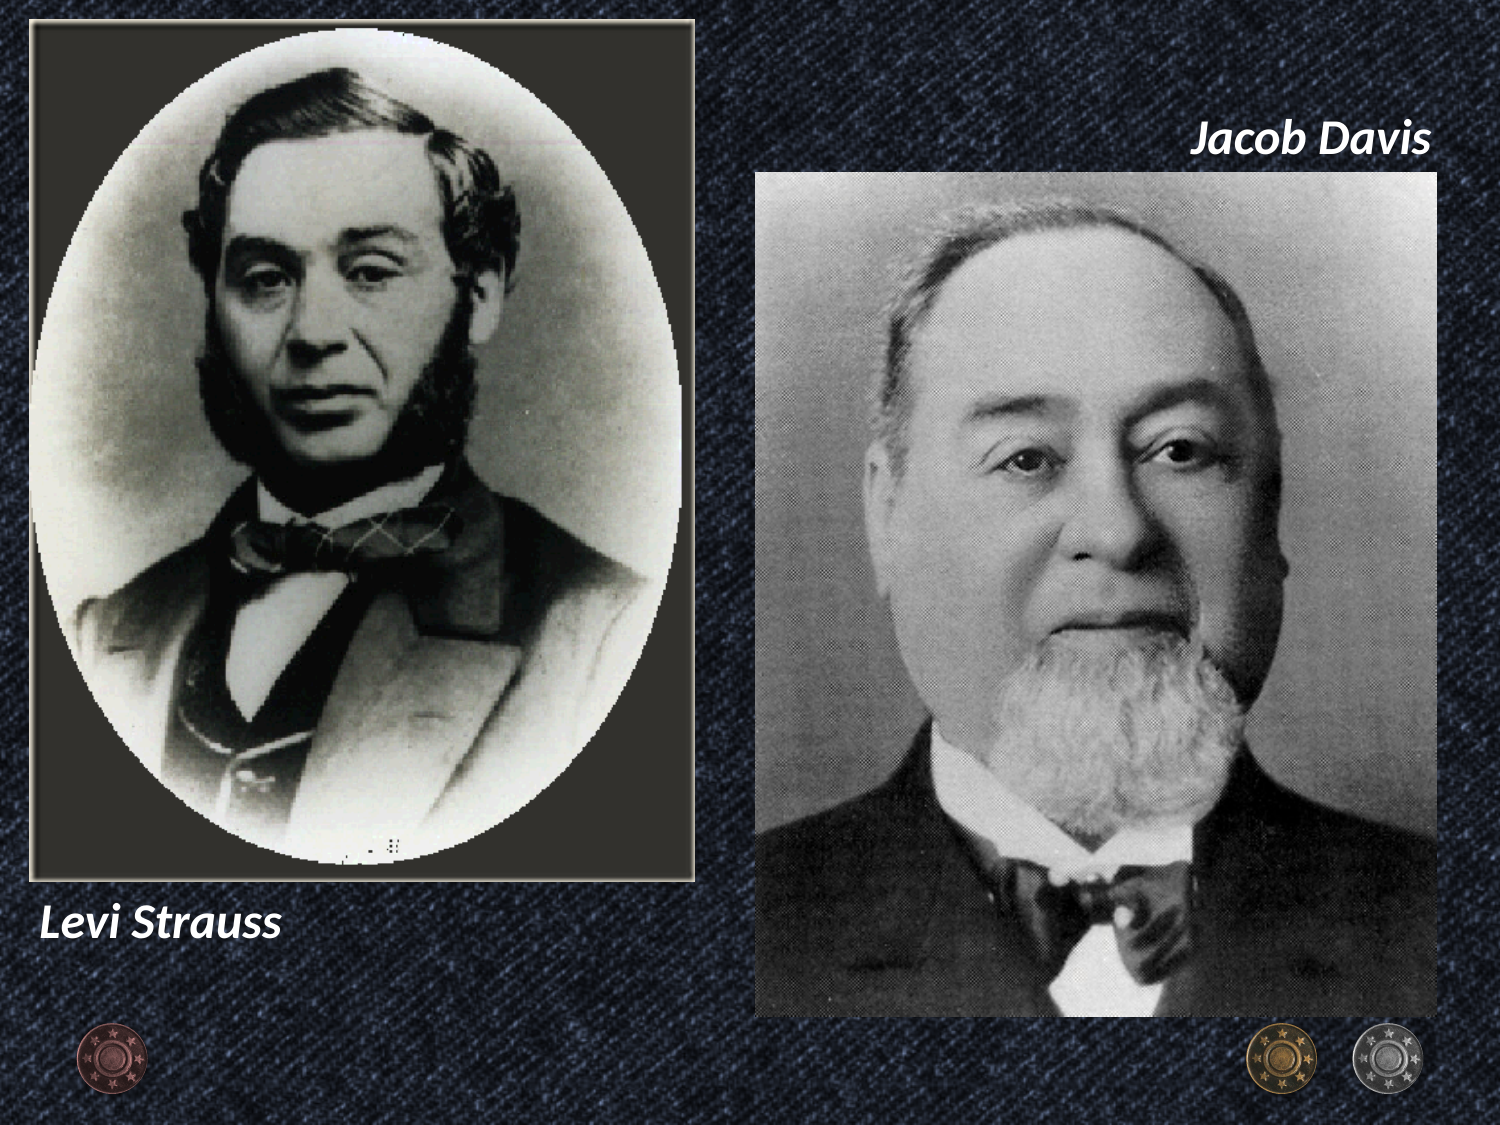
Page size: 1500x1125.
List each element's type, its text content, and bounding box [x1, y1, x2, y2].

text_box Levi Strauss [24, 884, 298, 957]
picture [755, 172, 1437, 1017]
picture [1352, 1023, 1424, 1094]
picture [1246, 1023, 1317, 1094]
text_box Jacob Davis [1176, 96, 1447, 172]
picture [29, 18, 696, 882]
